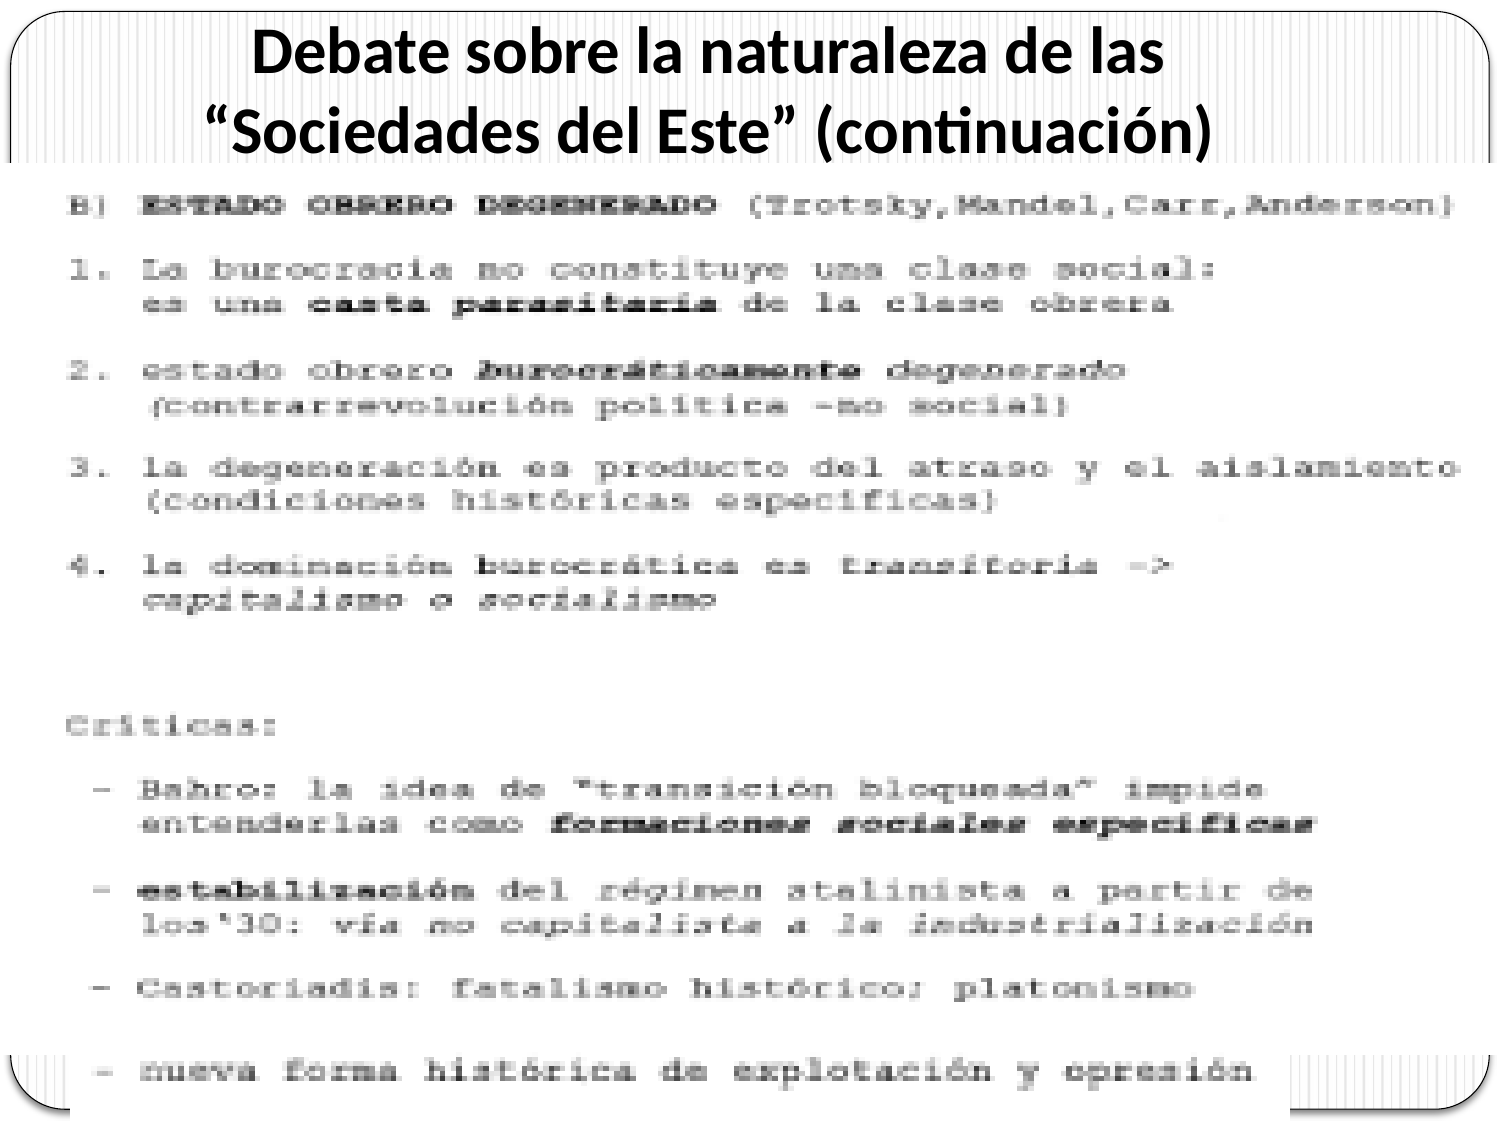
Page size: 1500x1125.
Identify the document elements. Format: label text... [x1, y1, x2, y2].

picture [0, 163, 1500, 1125]
text_box Debate sobre la naturaleza de las “Sociedades del Este” (continuación) [117, 0, 1301, 163]
